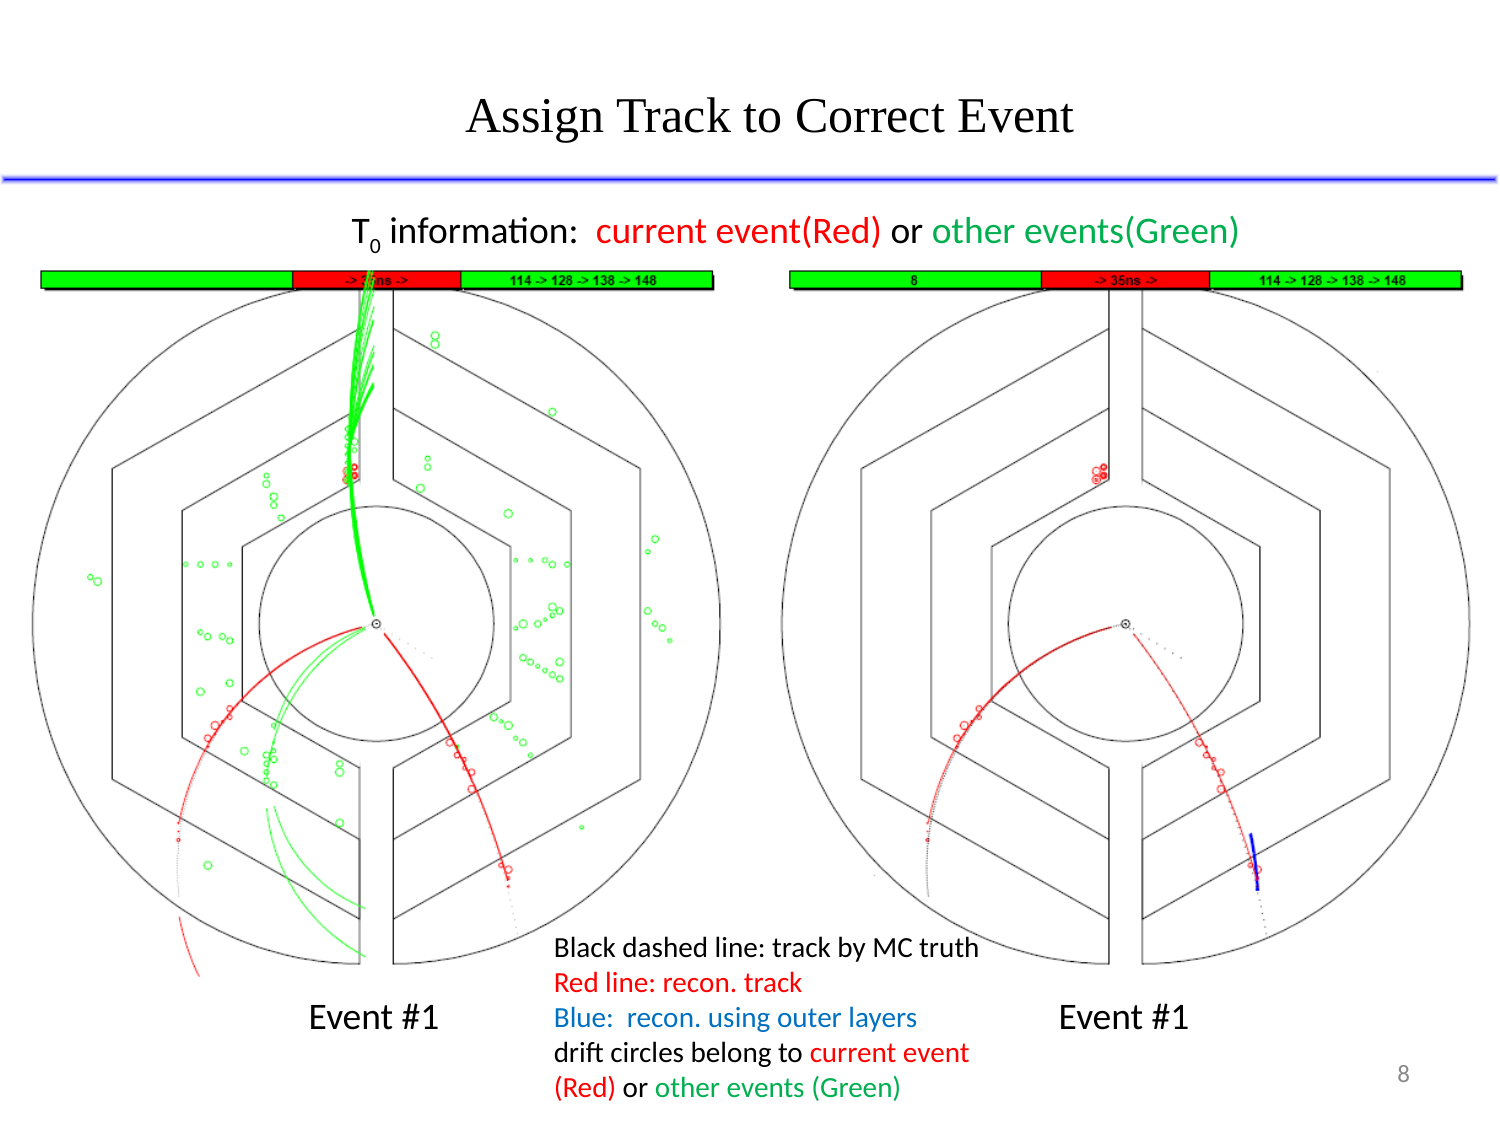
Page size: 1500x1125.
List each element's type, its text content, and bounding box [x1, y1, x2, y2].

slide_number 8 [1074, 1071, 1425, 1103]
text_box Black dashed line: track by MC truth Red line: recon. track Blue: recon. using outer layers drift circles belong to current event (Red) or other events (Green) [538, 1071, 1008, 1111]
picture [0, 128, 1500, 1064]
text_box Assign Track to Correct Event [451, 74, 1090, 127]
